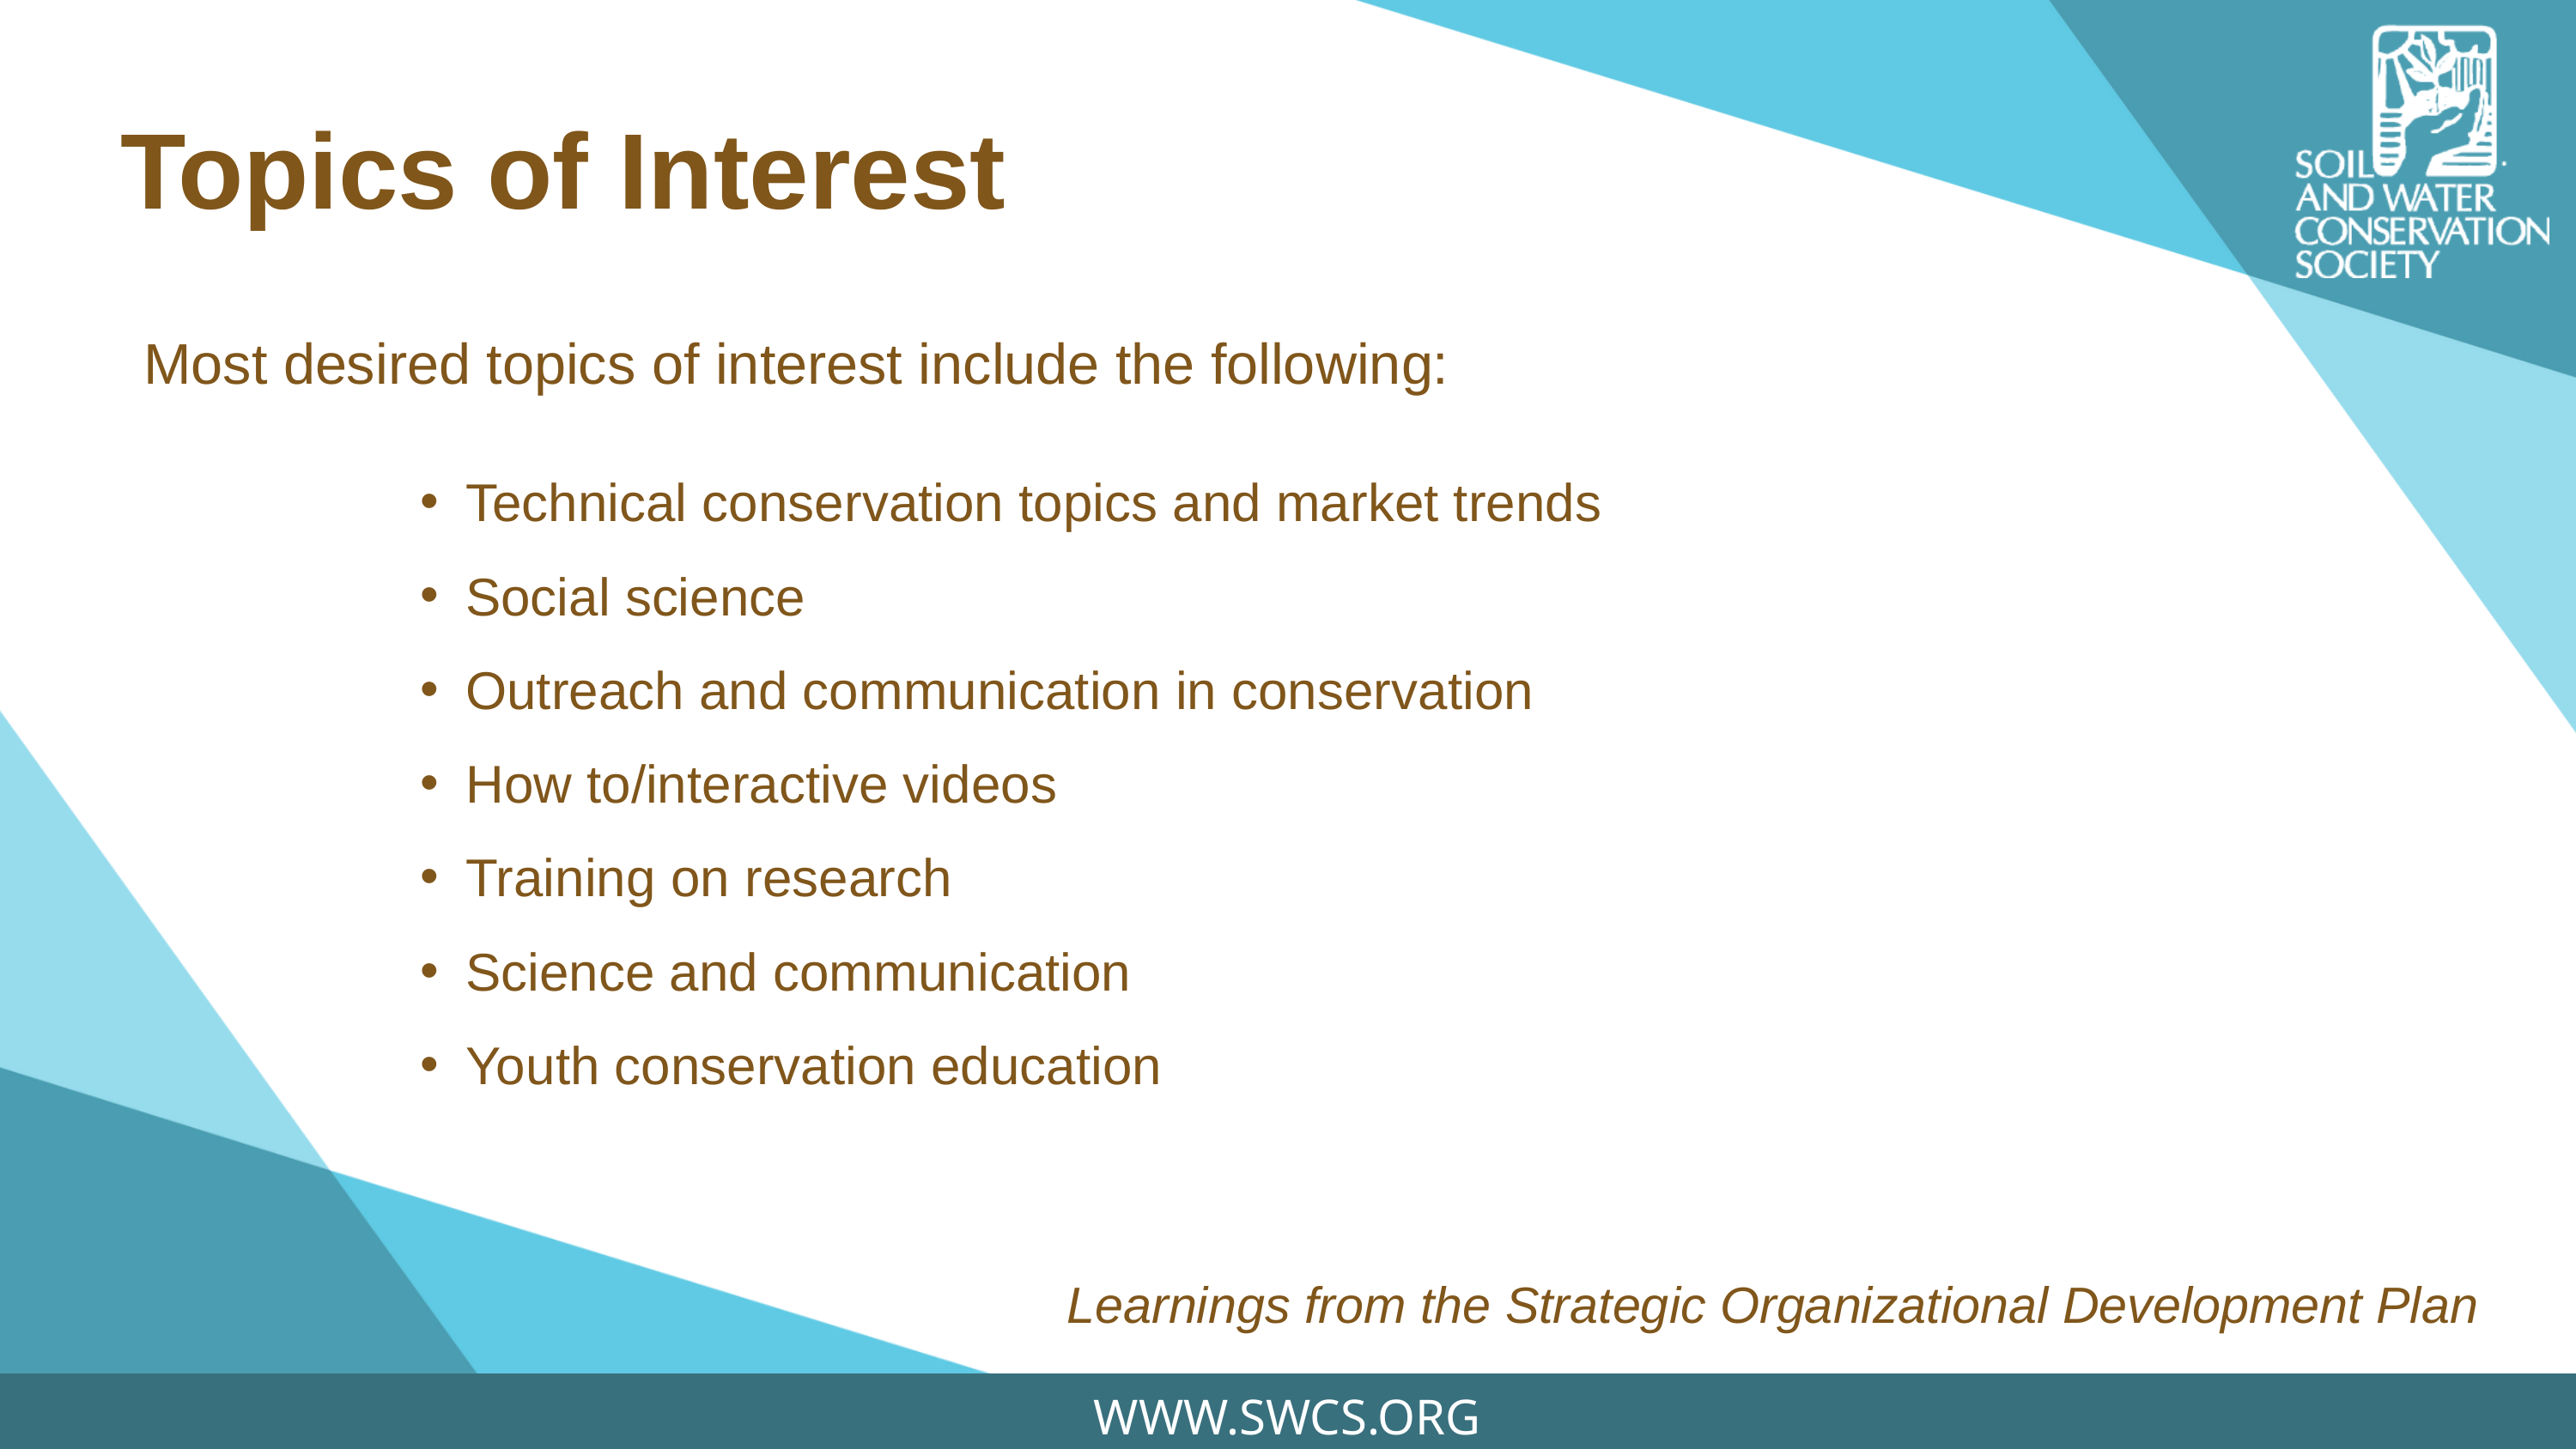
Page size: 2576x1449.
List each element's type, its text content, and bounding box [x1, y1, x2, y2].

picture [1326, 0, 2576, 789]
picture [0, 660, 1249, 1373]
text_box Learnings from the Strategic Organizational Development Plan [1054, 1265, 2576, 1390]
text_box Most desired topics of interest include the following: [131, 320, 1463, 402]
title Topics of Interest [107, 80, 2147, 252]
list Technical conservation topics and market trends Social science Outreach and communication in conservation How to/interactive videos Training on research Science and communication Youth conservation education [407, 462, 2056, 1106]
